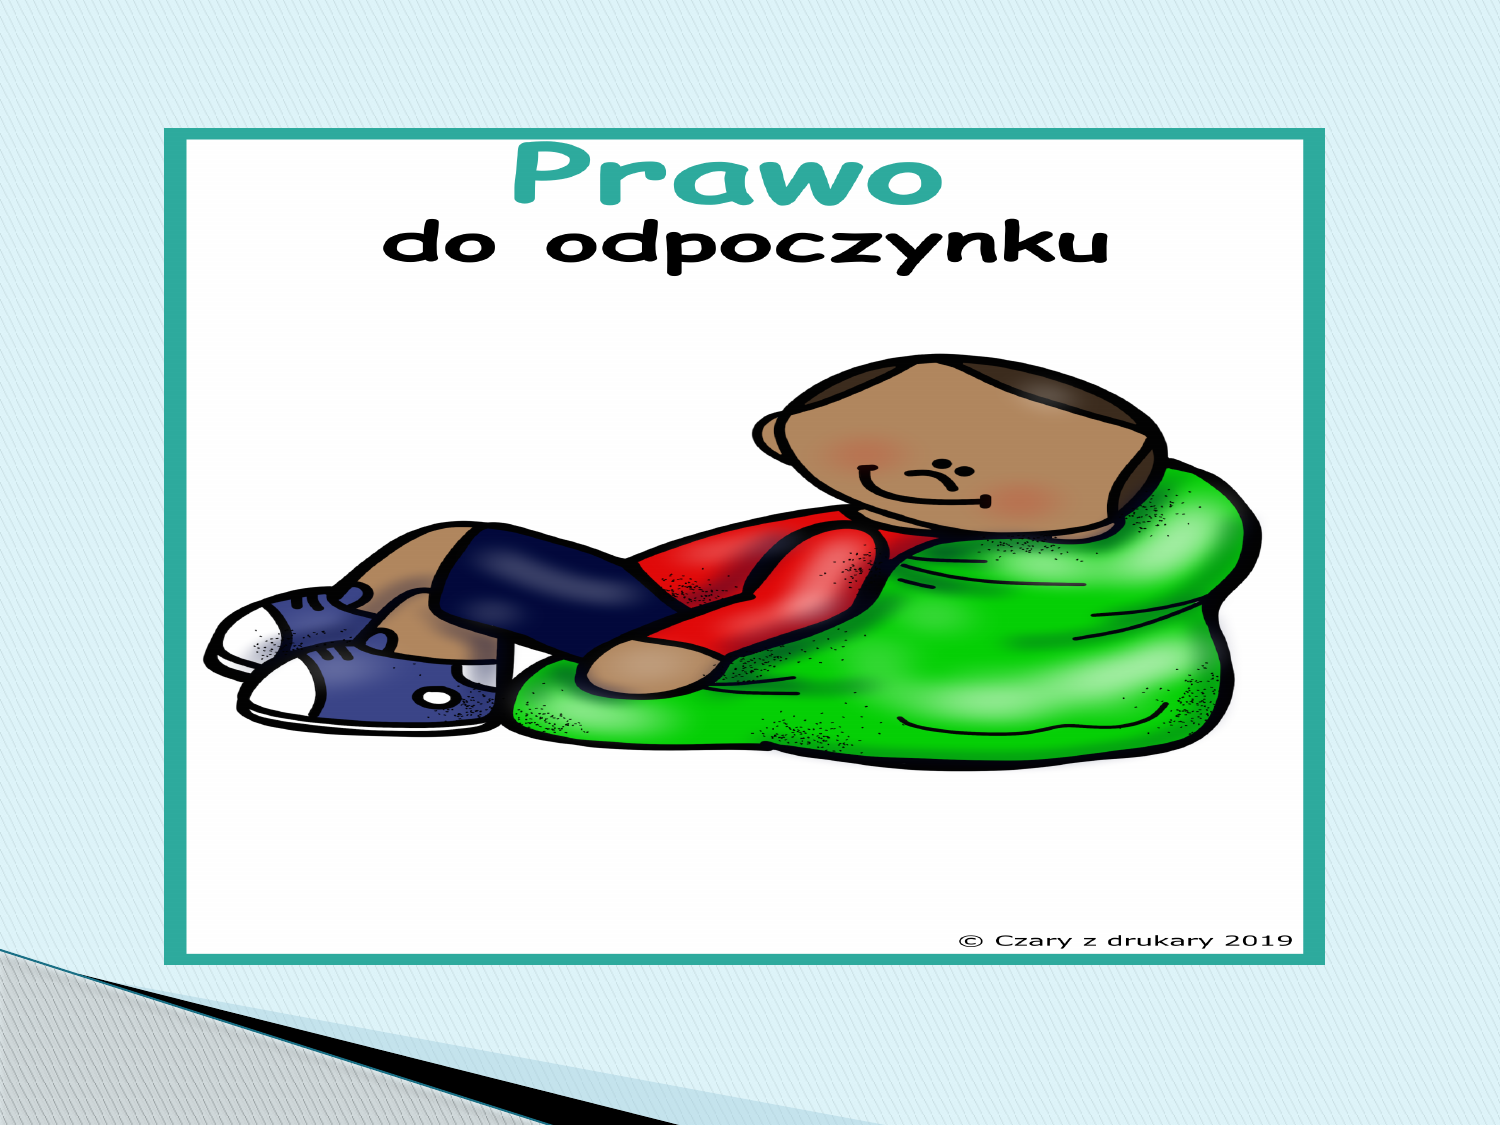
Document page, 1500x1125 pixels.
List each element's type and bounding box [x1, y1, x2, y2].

picture [163, 128, 1325, 965]
